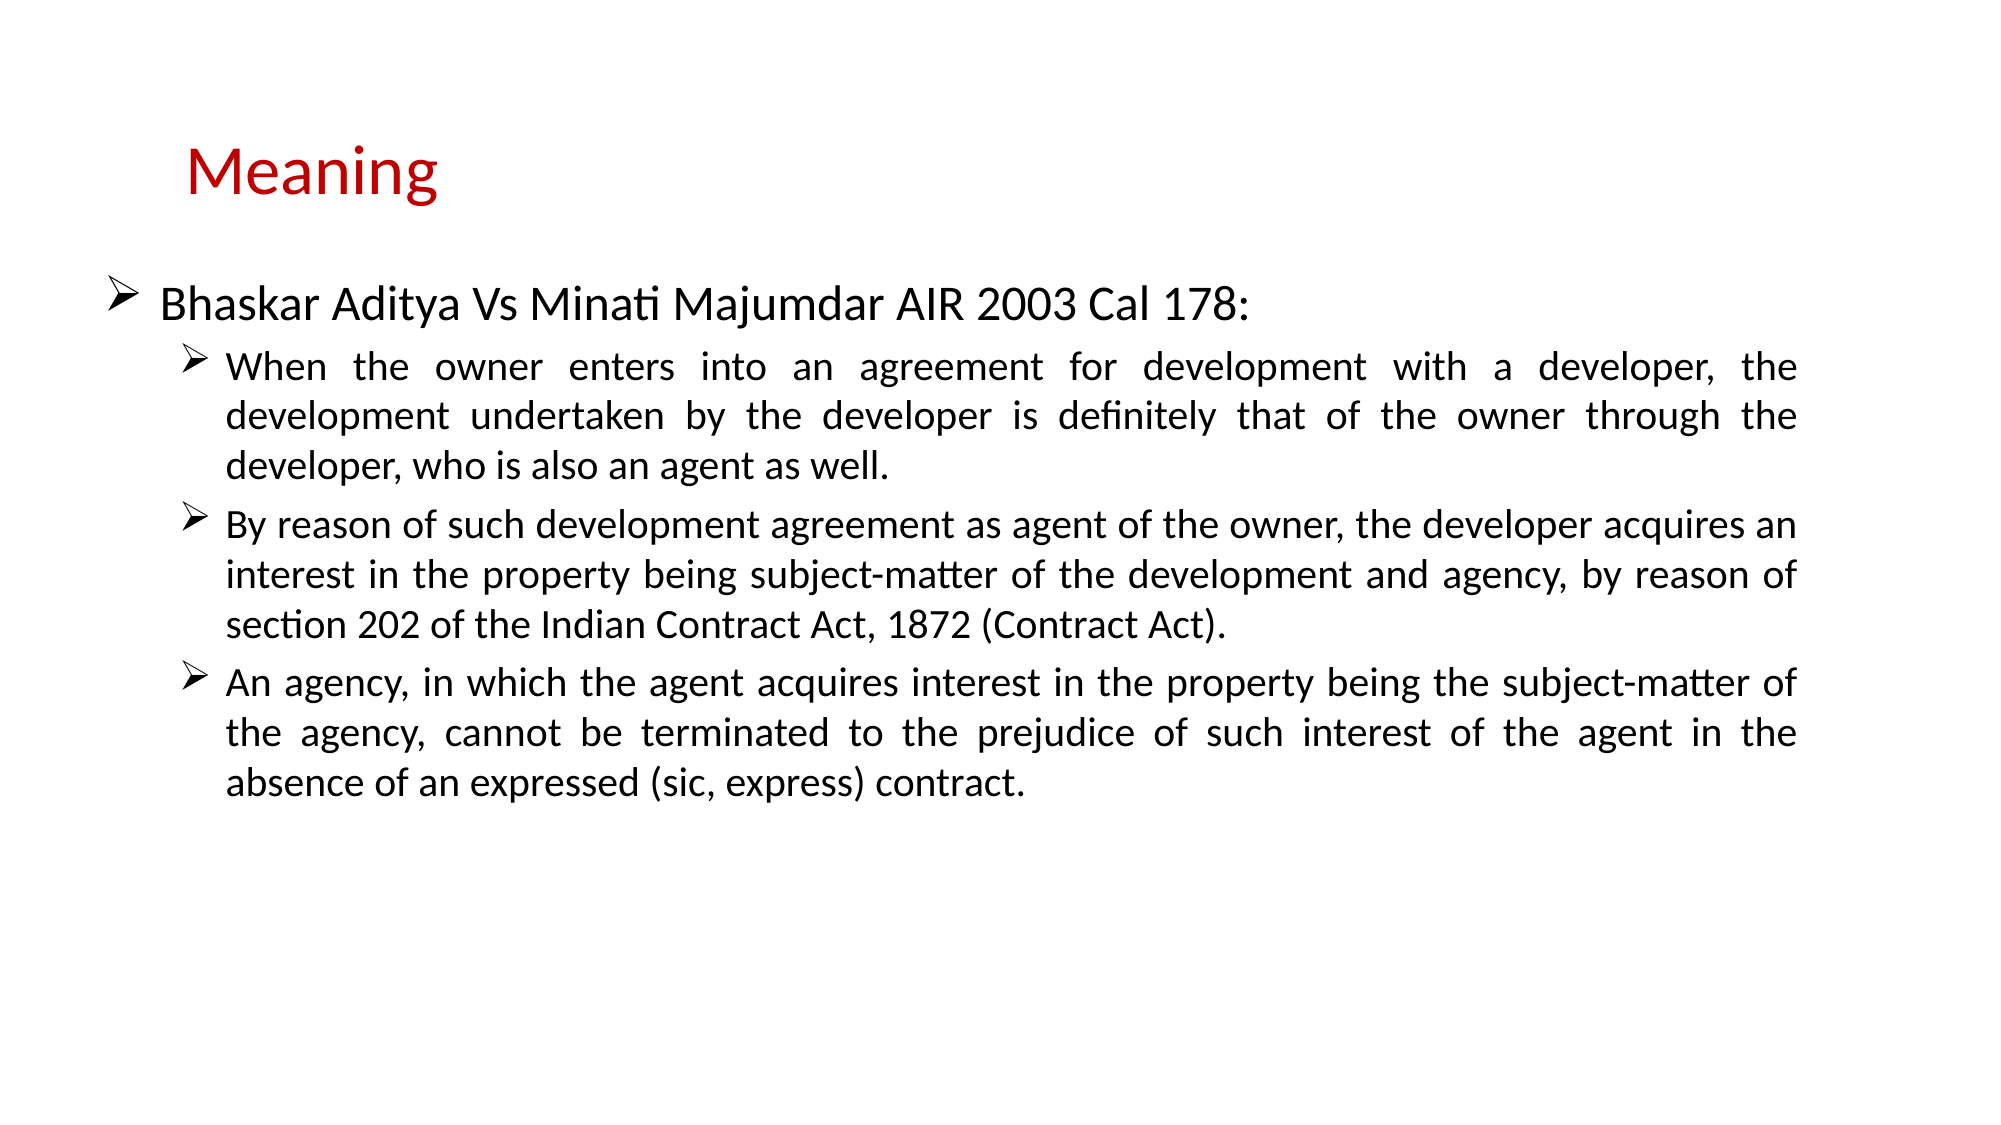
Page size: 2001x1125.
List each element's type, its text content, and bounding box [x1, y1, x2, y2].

list Bhaskar Aditya Vs Minati Majumdar AIR 2003 Cal 178: When the owner enters into an agreement for development with a developer, the development undertaken by the developer is definitely that of the owner through the developer, who is also an agent as well. By reason of such development agreement as agent of the owner, the developer acquires an interest in the property being subject-matter of the development and agency, by reason of section 202 of the Indian Contract Act, 1872 (Contract Act). An agency, in which the agent acquires interest in the property being the subject-matter of the agency, cannot be terminated to the prejudice of such interest of the agent in the absence of an expressed (sic, express) contract. [88, 262, 1814, 913]
title Meaning [169, 116, 1733, 217]
